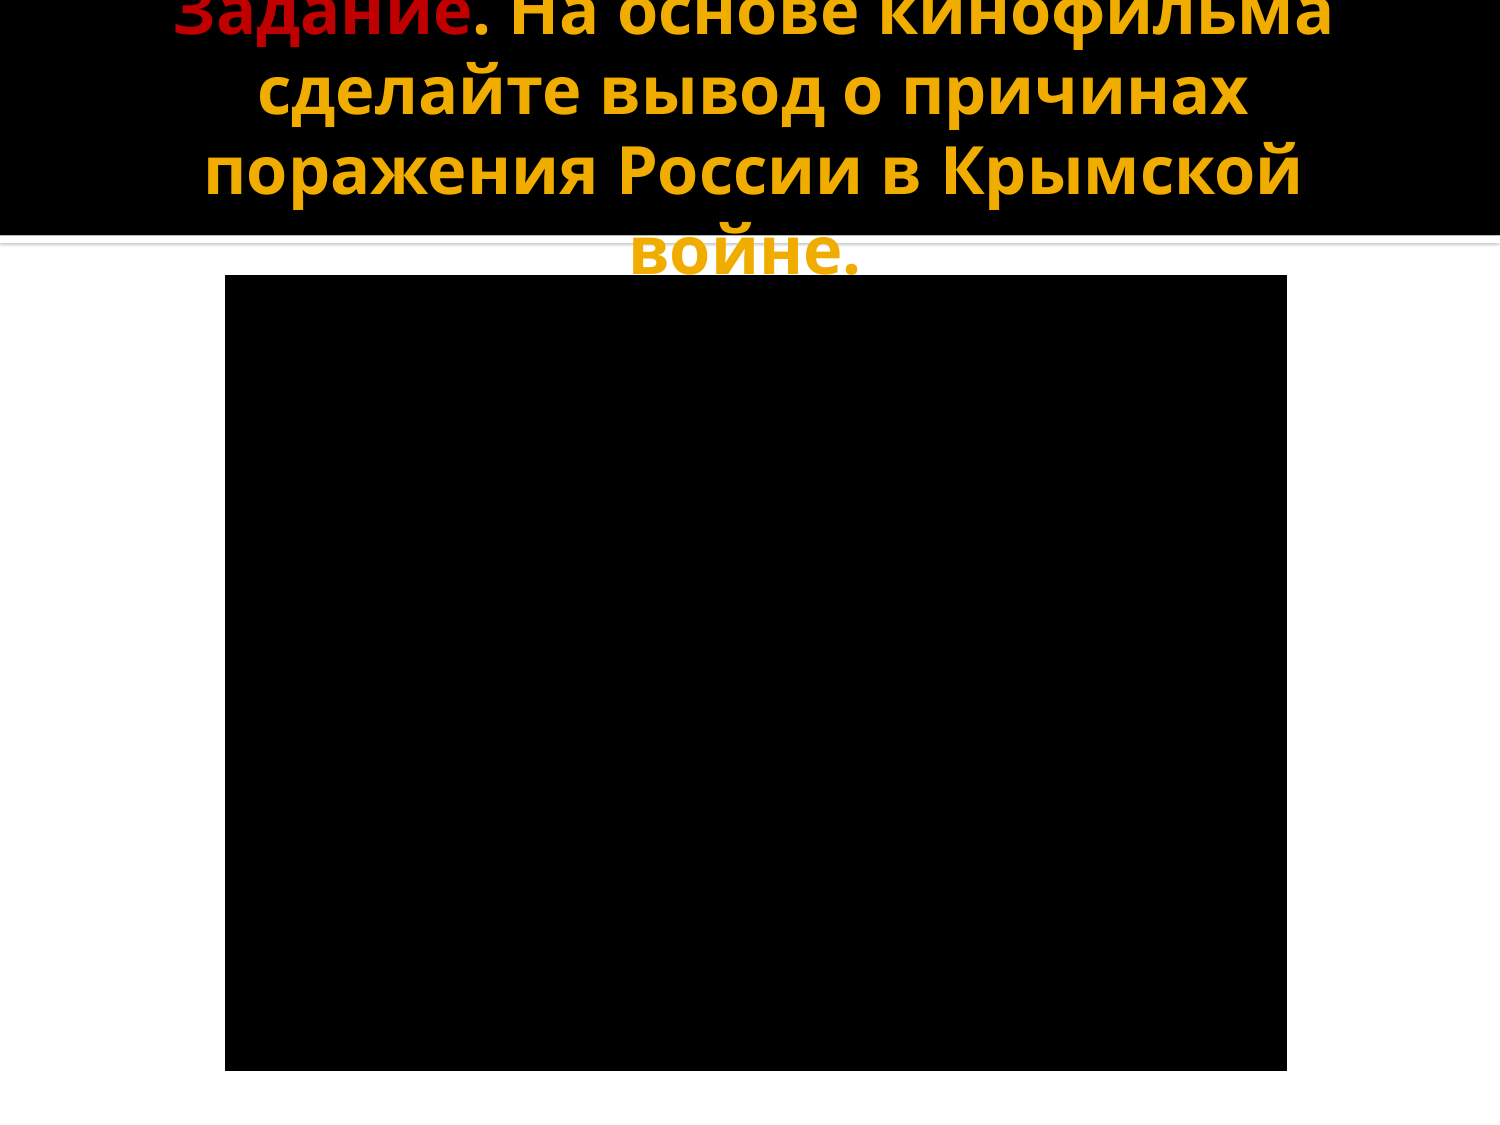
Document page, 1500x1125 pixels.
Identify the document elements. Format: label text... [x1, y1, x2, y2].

title Задание. На основе кинофильма сделайте вывод о причинах поражения России в Крымской войне. [75, 24, 1425, 231]
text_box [224, 274, 1288, 1072]
